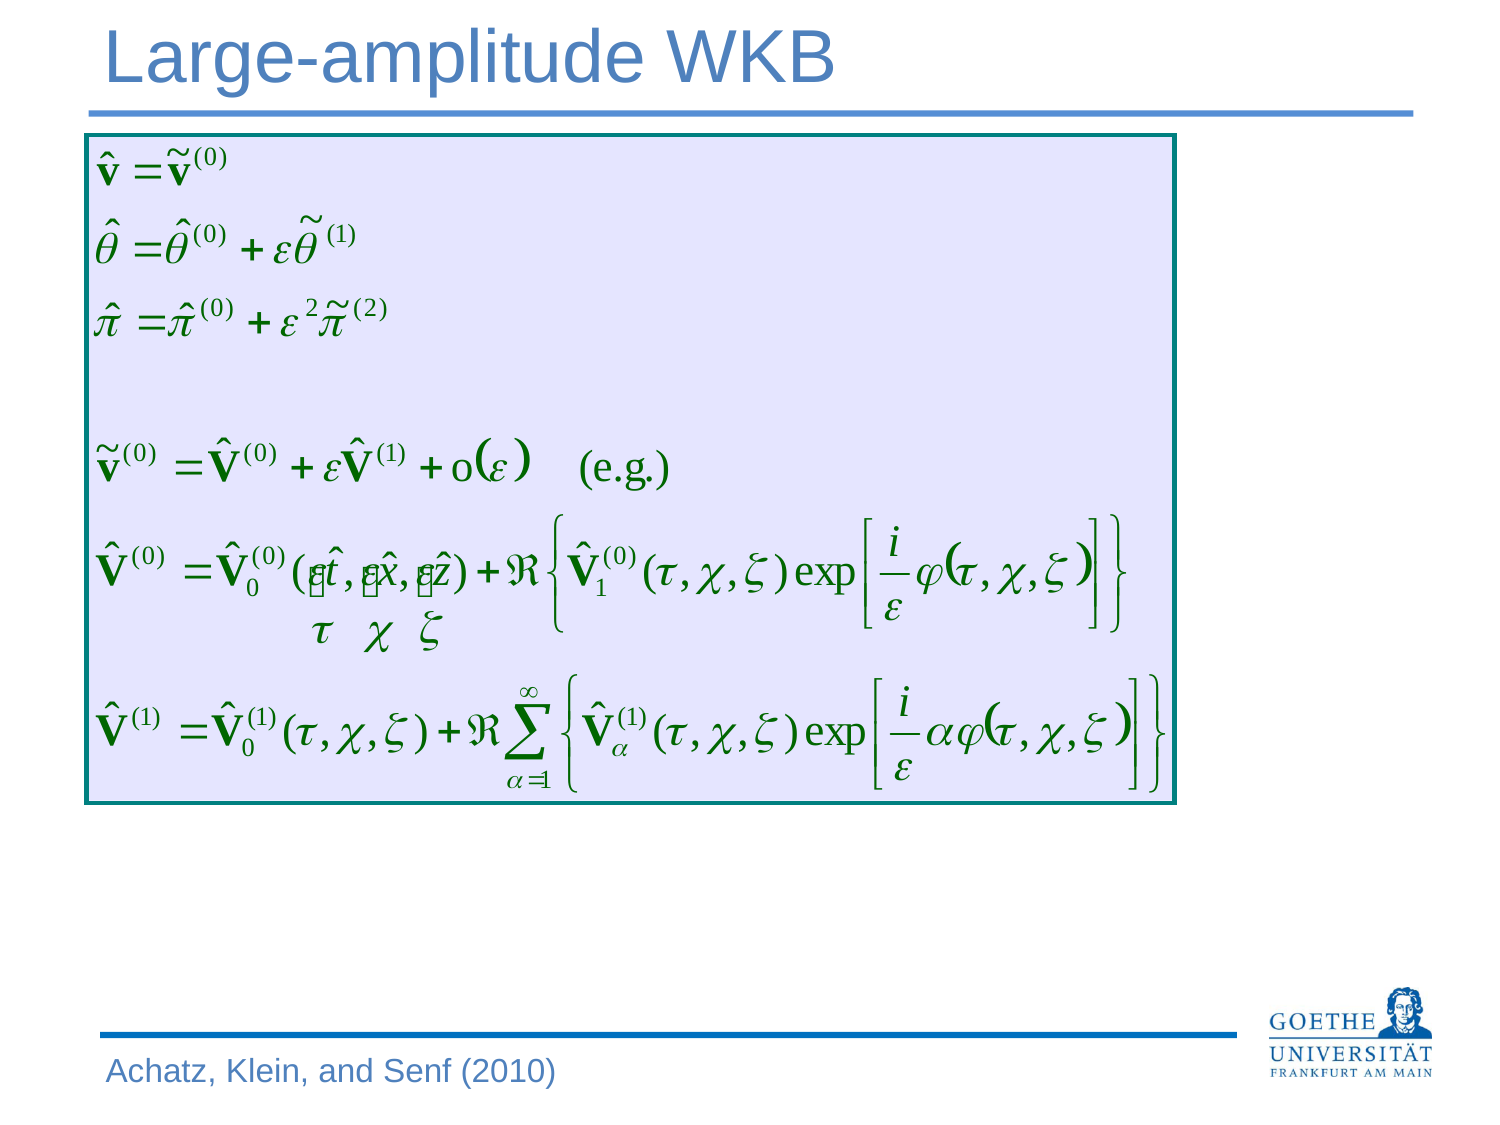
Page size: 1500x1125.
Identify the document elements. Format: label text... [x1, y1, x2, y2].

text_box Large-amplitude WKB [89, 0, 1365, 125]
text_box Achatz, Klein, and Senf (2010) [90, 1042, 573, 1097]
picture [1269, 987, 1432, 1077]
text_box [88, 136, 1173, 801]
